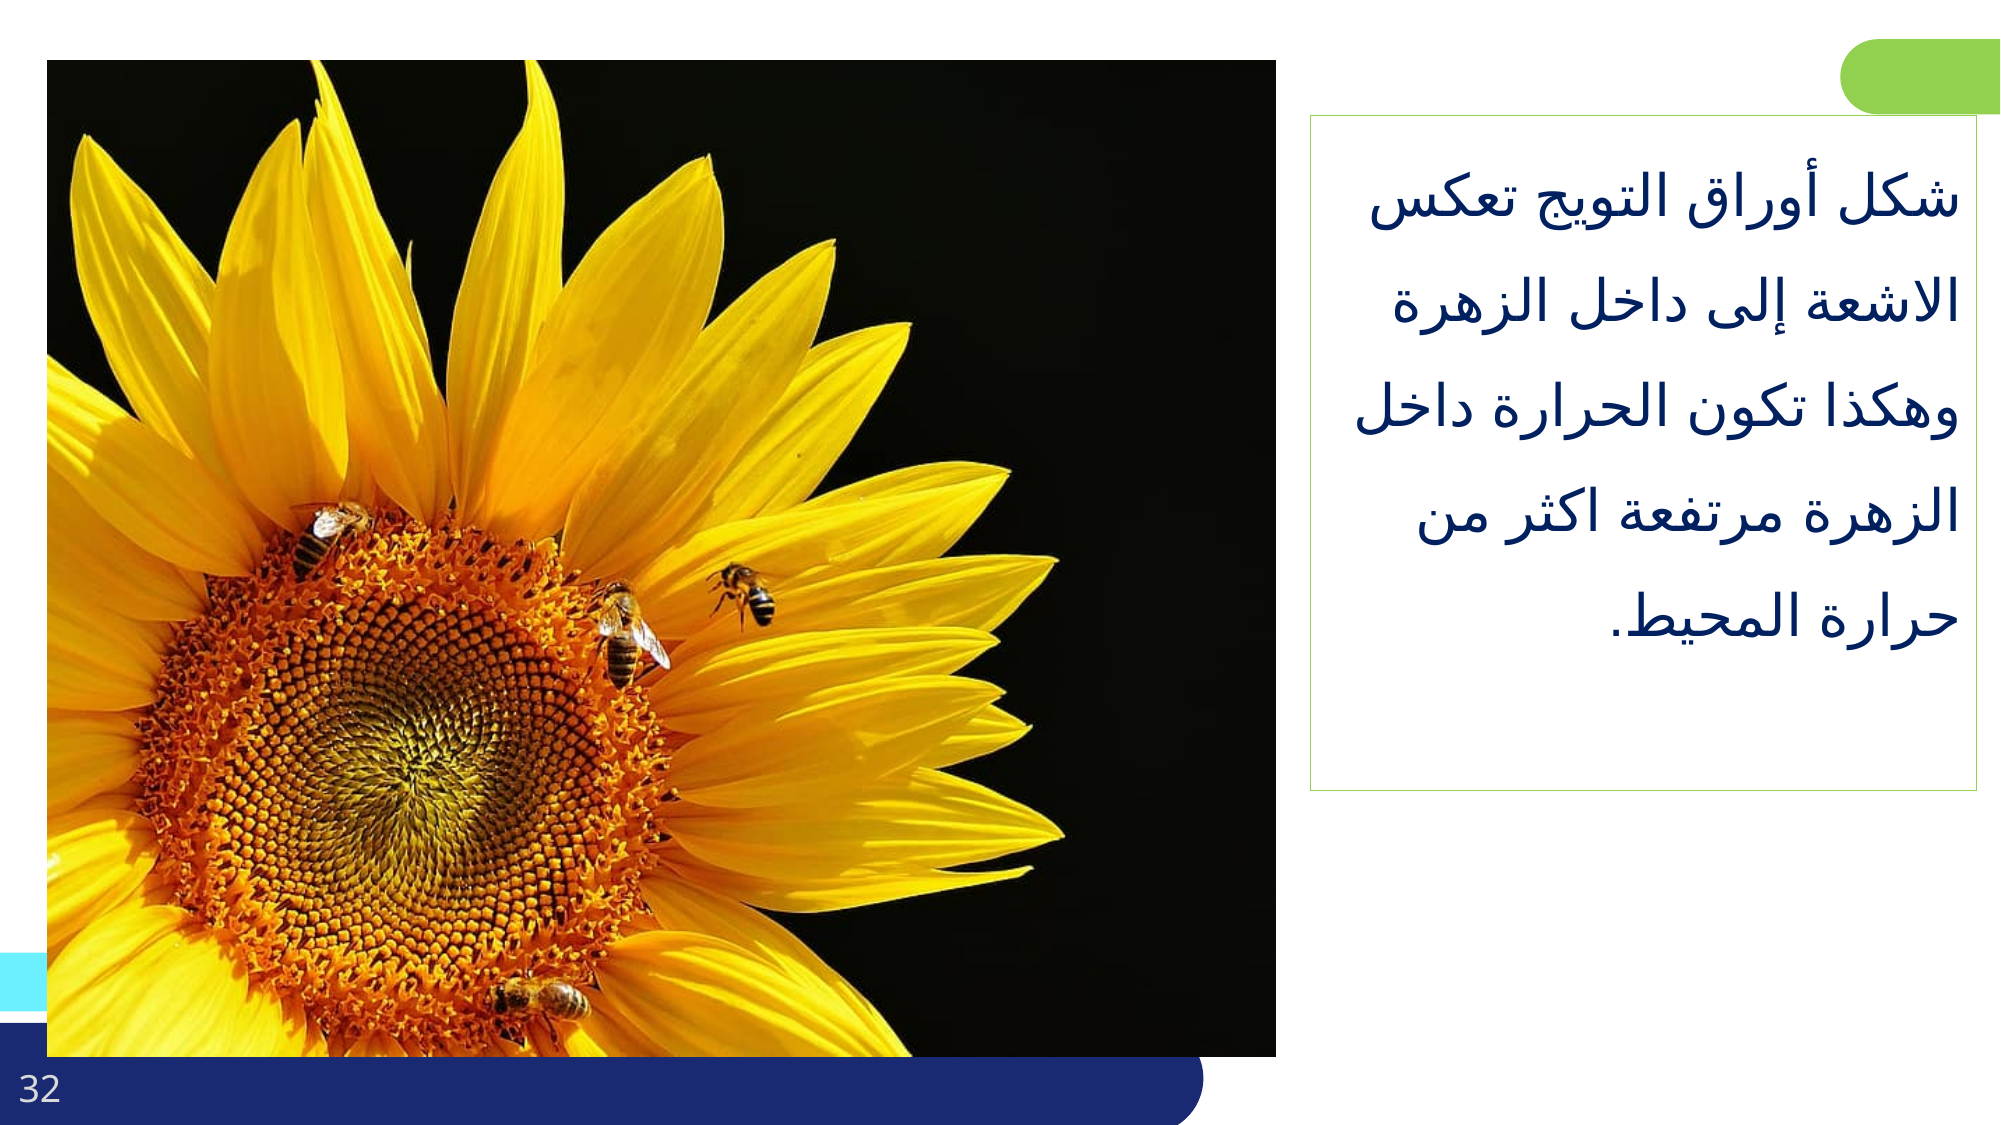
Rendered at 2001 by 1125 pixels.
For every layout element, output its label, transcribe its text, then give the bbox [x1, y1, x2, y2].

picture [47, 60, 1276, 1057]
text_box شكل أوراق التويج تعكس الاشعة إلى داخل الزهرة وهكذا تكون الحرارة داخل الزهرة مرتفعة اكثر من حرارة المحيط. [1310, 115, 1977, 791]
